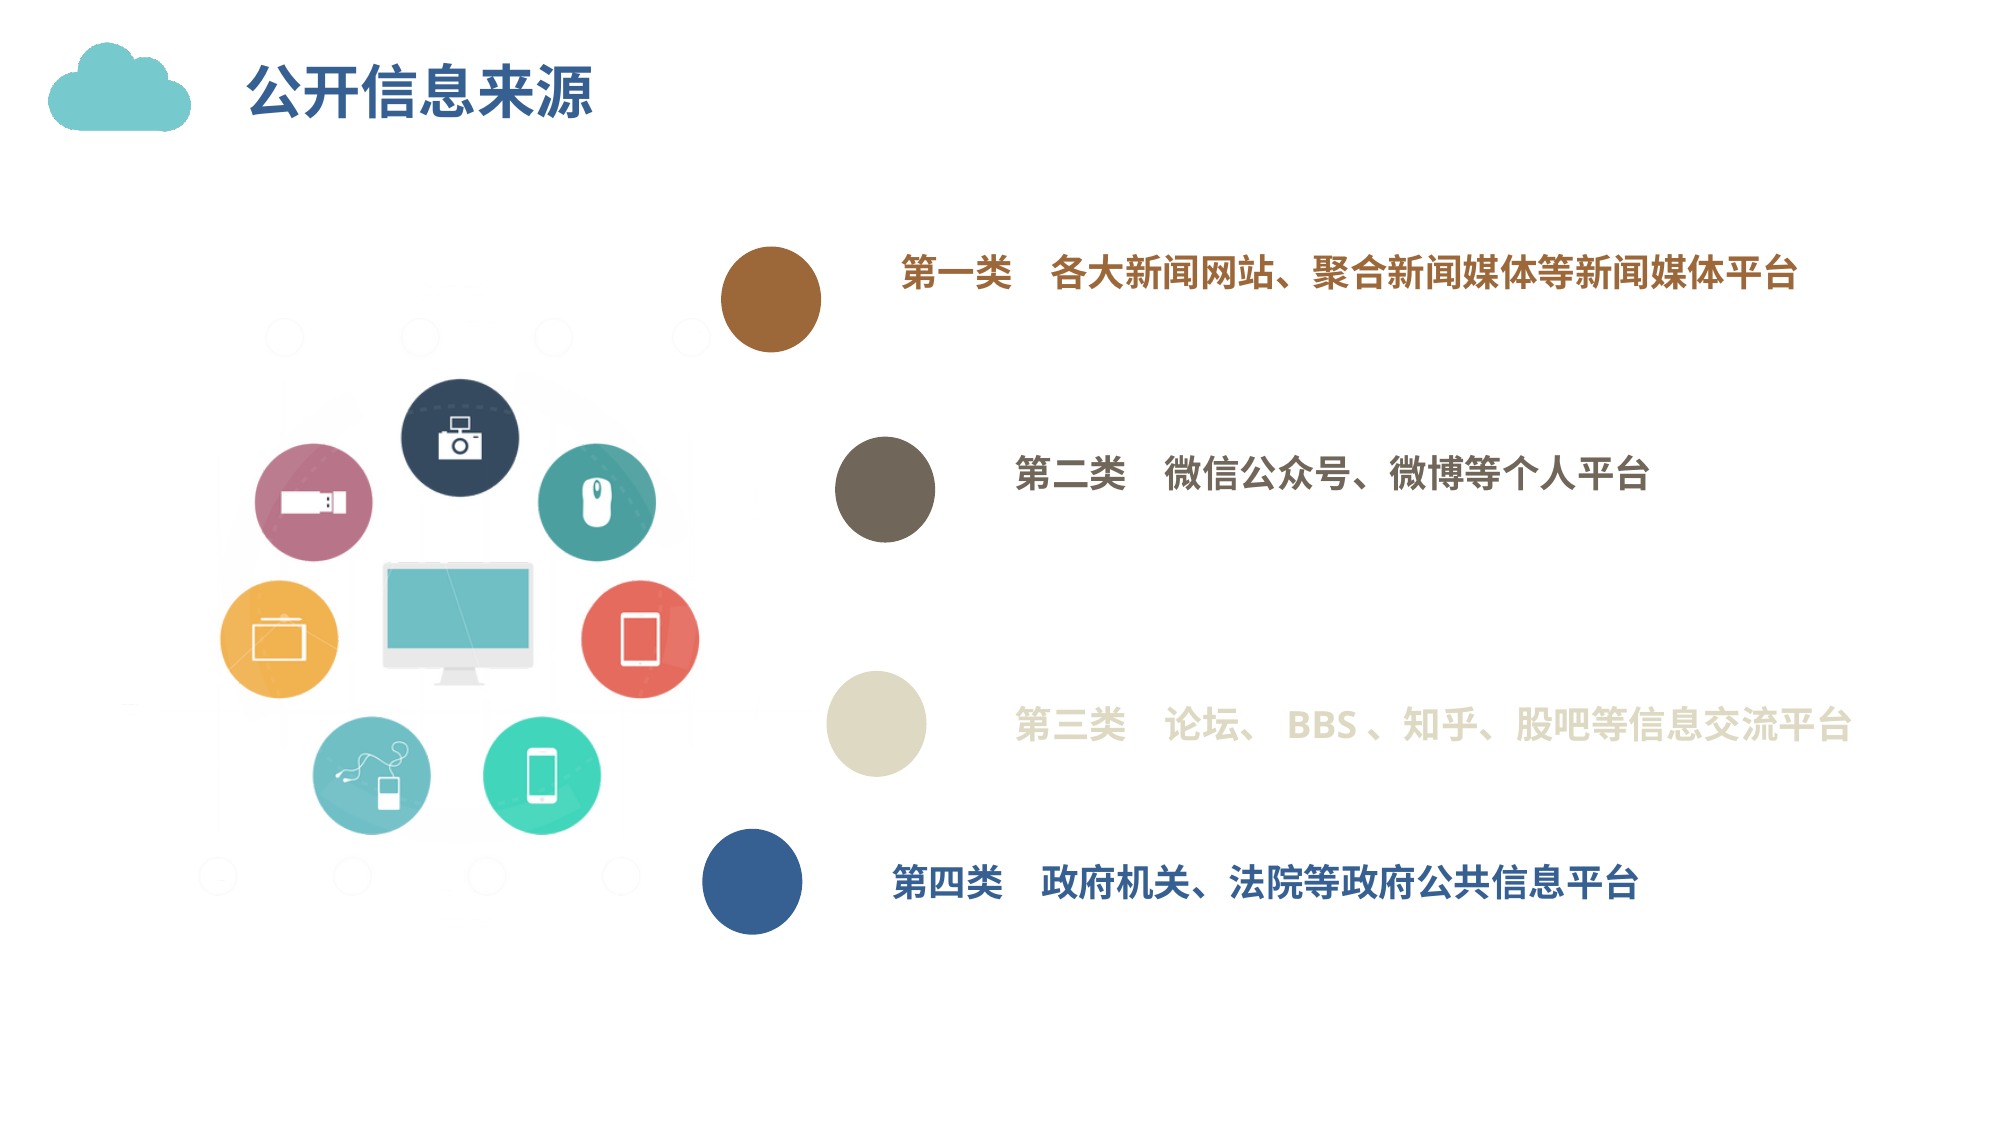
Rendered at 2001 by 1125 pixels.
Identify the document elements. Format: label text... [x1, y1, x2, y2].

text_box 第三类 论坛、BBS、知乎、股吧等信息交流平台本模版所有图形线条及其相应素材均可自由编辑。 [999, 670, 2000, 821]
text_box 第一类 各大新闻网站、聚合新闻媒体等新闻媒体平台本模版所有图形线条及其相应素材均可自由编辑。 [885, 219, 1886, 370]
text_box [835, 436, 936, 543]
picture [93, 239, 828, 974]
text_box 第四类 政府机关、法院等政府公共信息平台线条及其相应素材均可自由编辑。 [876, 829, 1877, 980]
picture [48, 18, 192, 162]
text_box 公开信息来源 [229, 47, 638, 132]
text_box 第二类 微信公众号、微博等个人平台本模版所有图形线条及其相应素材均可自由编辑。 [999, 420, 2000, 571]
text_box [828, 670, 927, 777]
